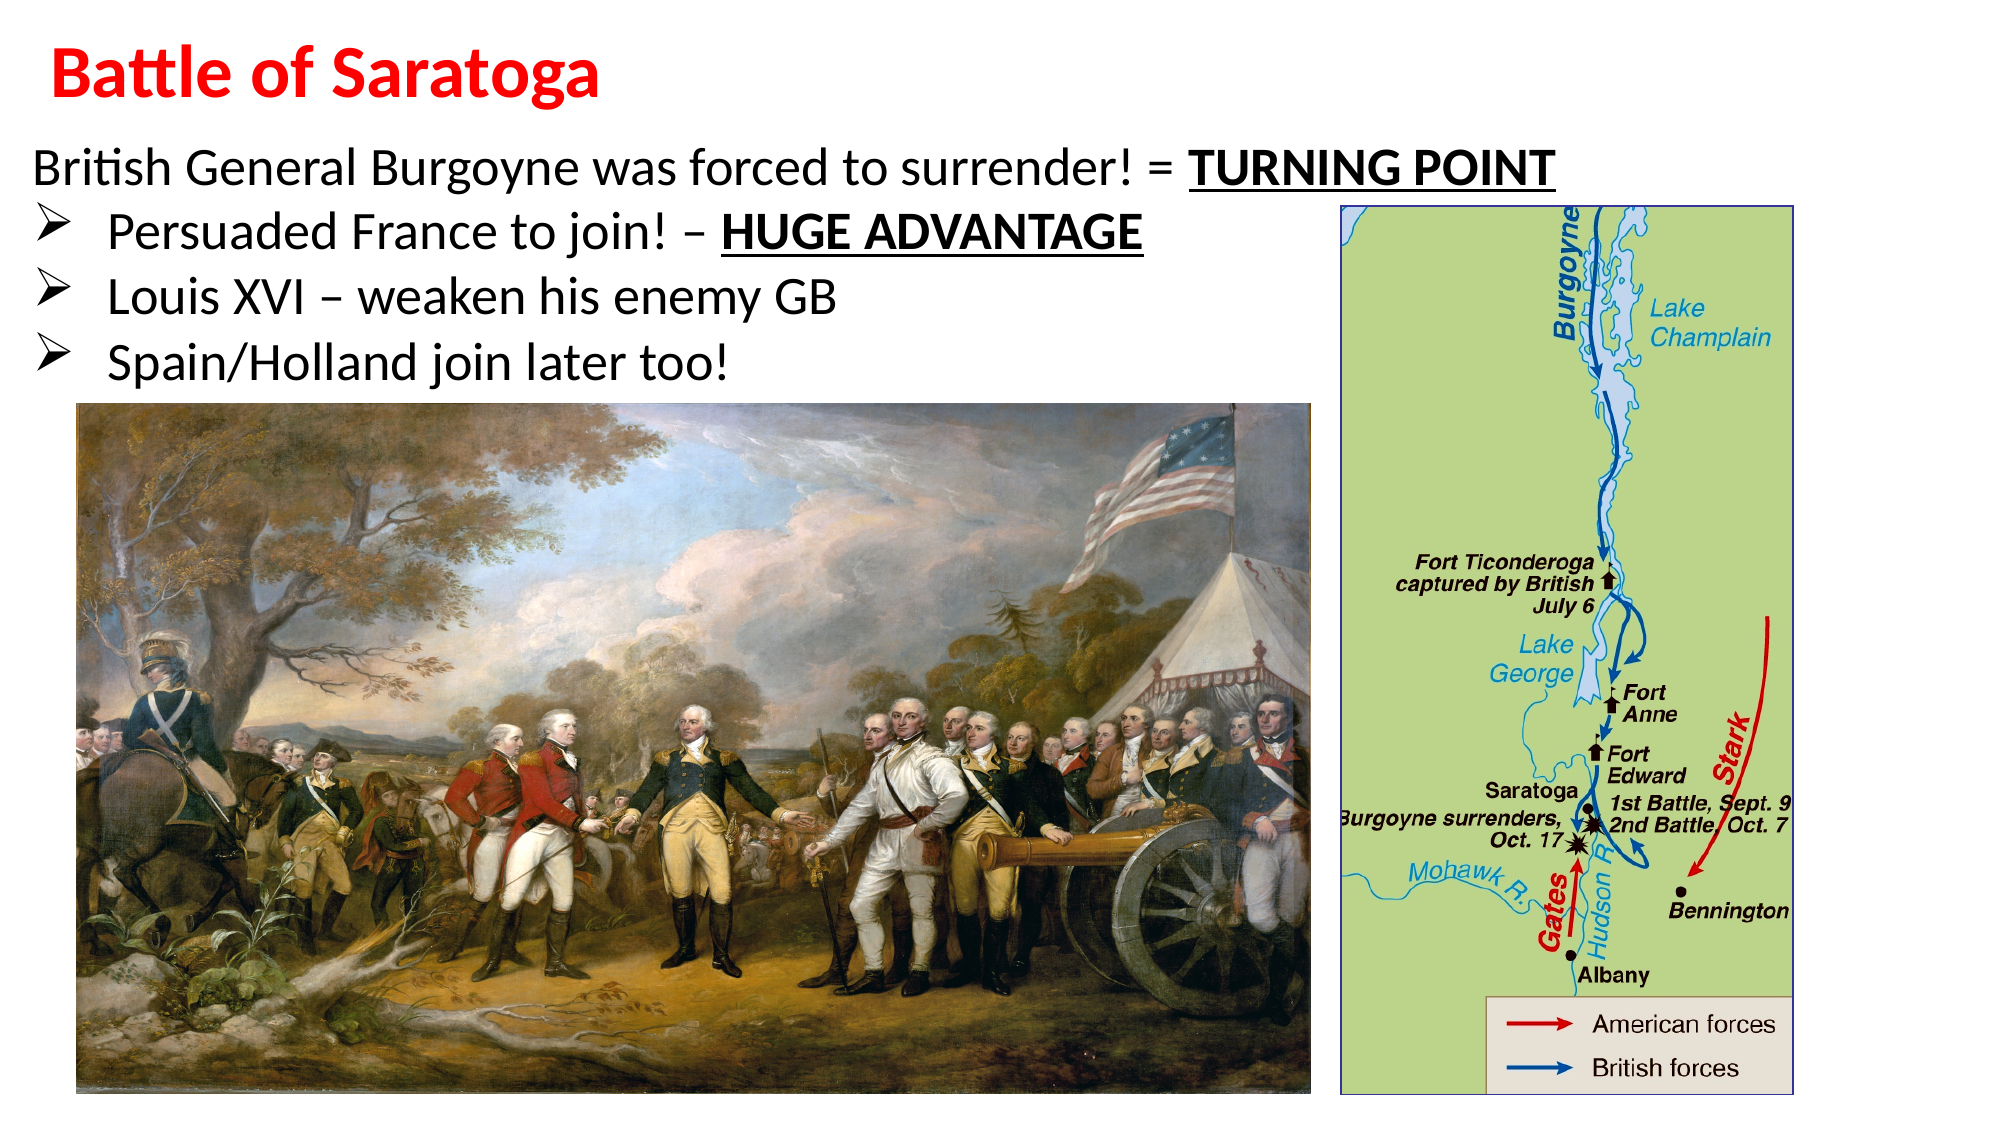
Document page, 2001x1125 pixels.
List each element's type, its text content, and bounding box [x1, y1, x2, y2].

text_box Battle of Saratoga [35, 15, 618, 121]
text_box British General Burgoyne was forced to surrender! = TURNING POINT Persuaded France to join! – HUGE ADVANTAGE Louis XVI – weaken his enemy GB Spain/Holland join later too! [17, 123, 2000, 399]
picture [1341, 206, 1793, 1094]
picture [76, 403, 1311, 1094]
